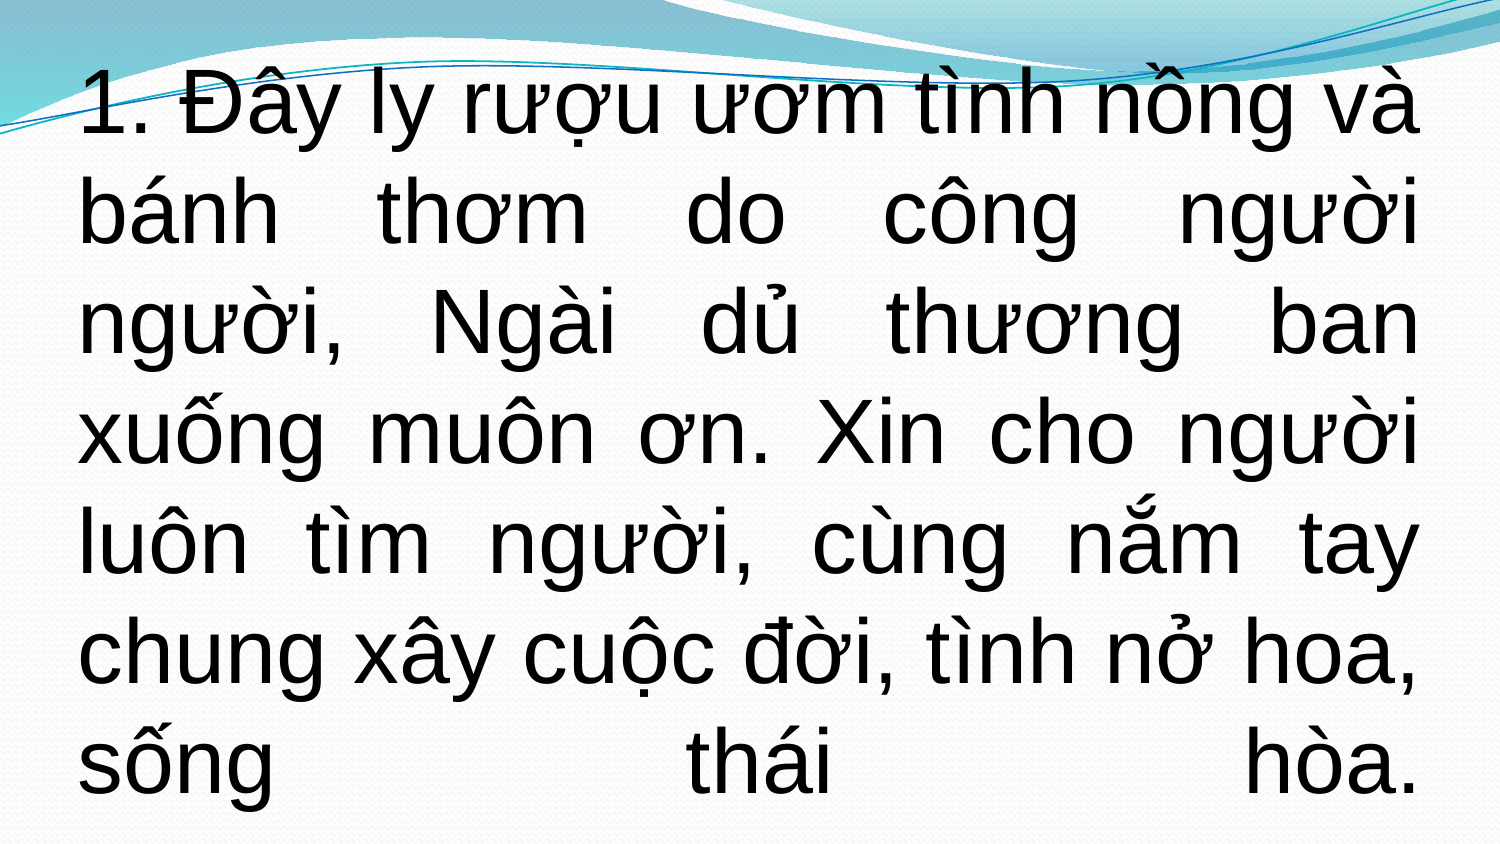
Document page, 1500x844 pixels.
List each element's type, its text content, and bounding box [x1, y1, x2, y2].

text_box 1. Ðây ly rượu ươm tình nồng và bánh thơm do công người người, Ngài dủ thương ban xuống muôn ơn. Xin cho người luôn tìm người, cùng nắm tay chung xây cuộc đời, tình nở hoa, sống thái hòa. [62, 34, 1438, 844]
